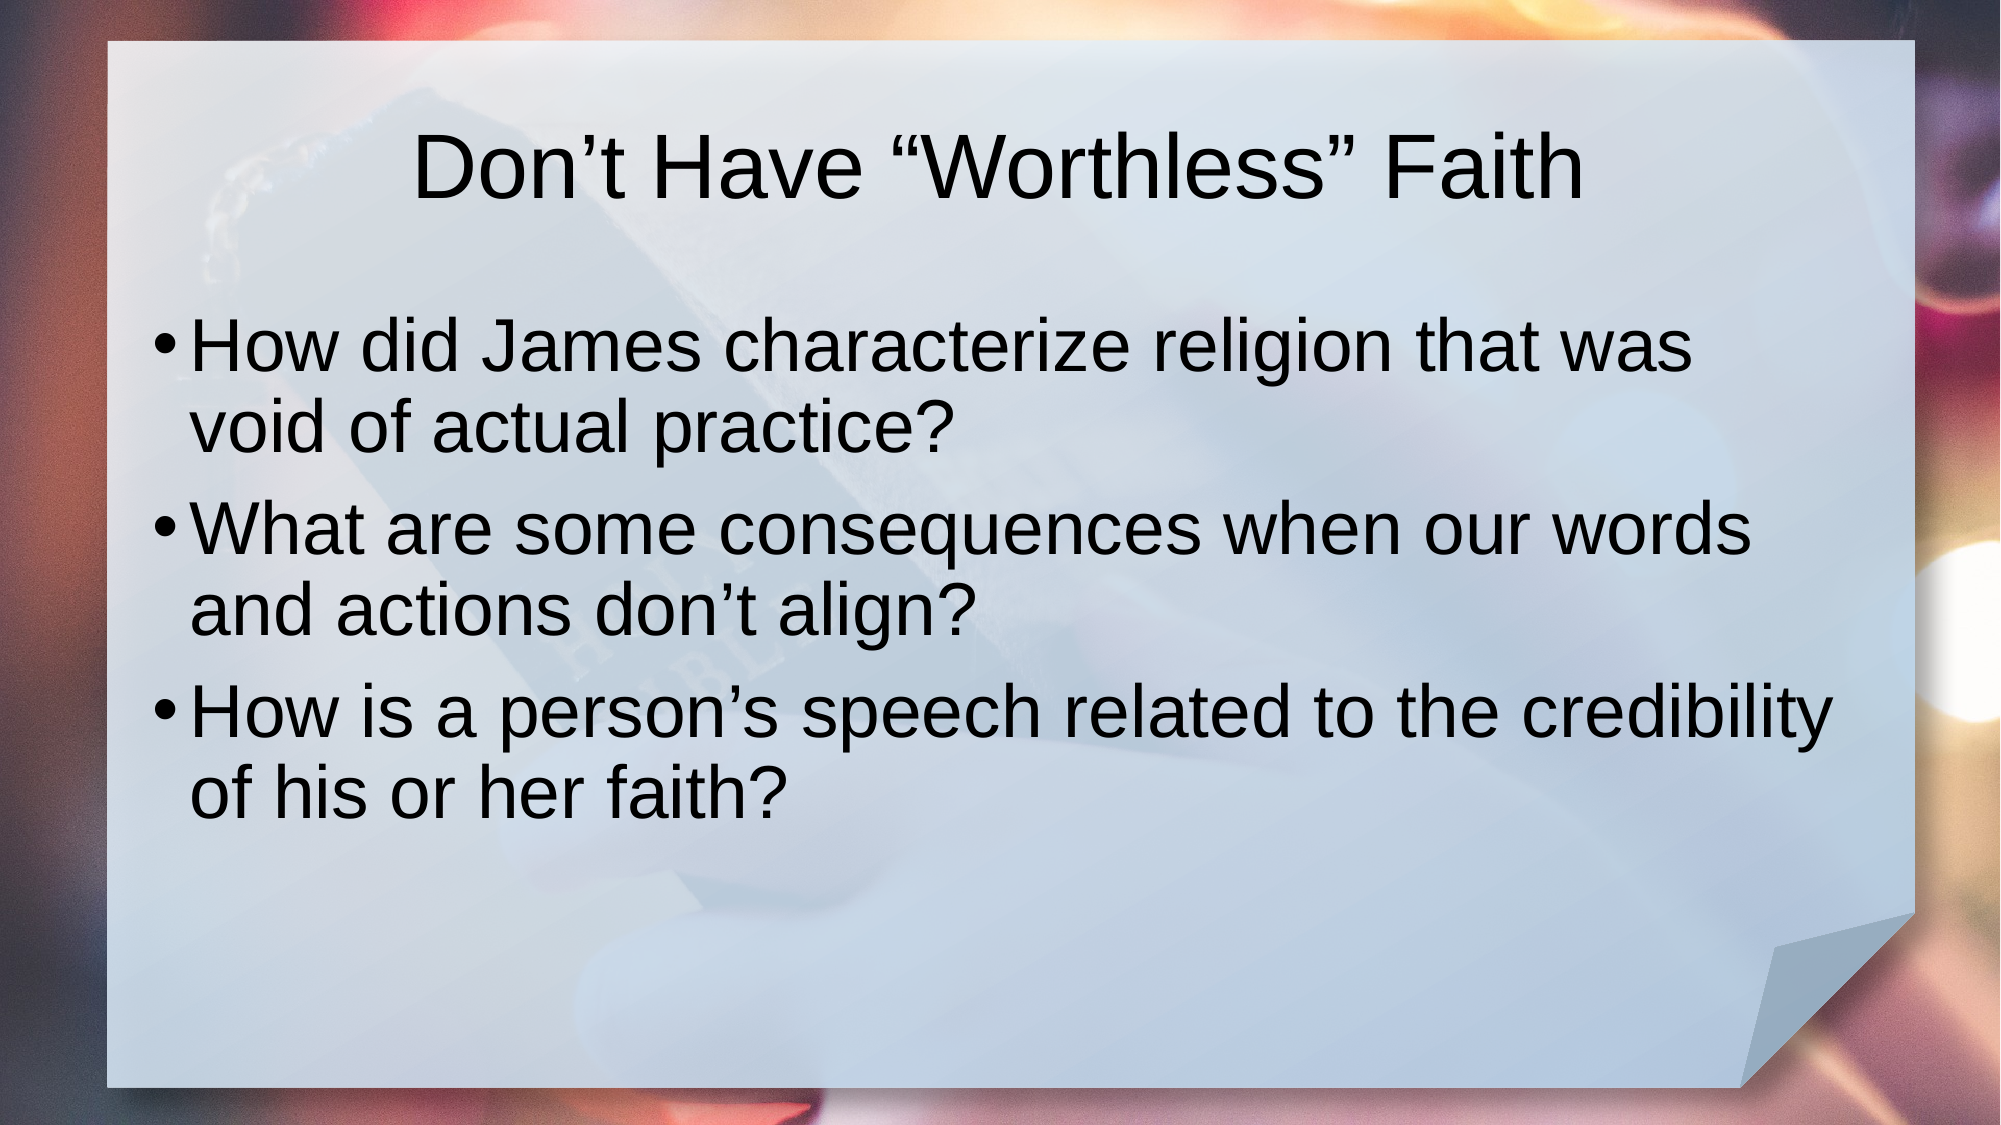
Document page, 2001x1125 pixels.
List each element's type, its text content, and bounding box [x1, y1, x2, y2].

list How did James characterize religion that was void of actual practice? What are some consequences when our words and actions don’t align? How is a person’s speech related to the credibility of his or her faith? [137, 299, 1863, 1014]
title Don’t Have “Worthless” Faith [137, 59, 1863, 278]
picture [0, 0, 2001, 1125]
